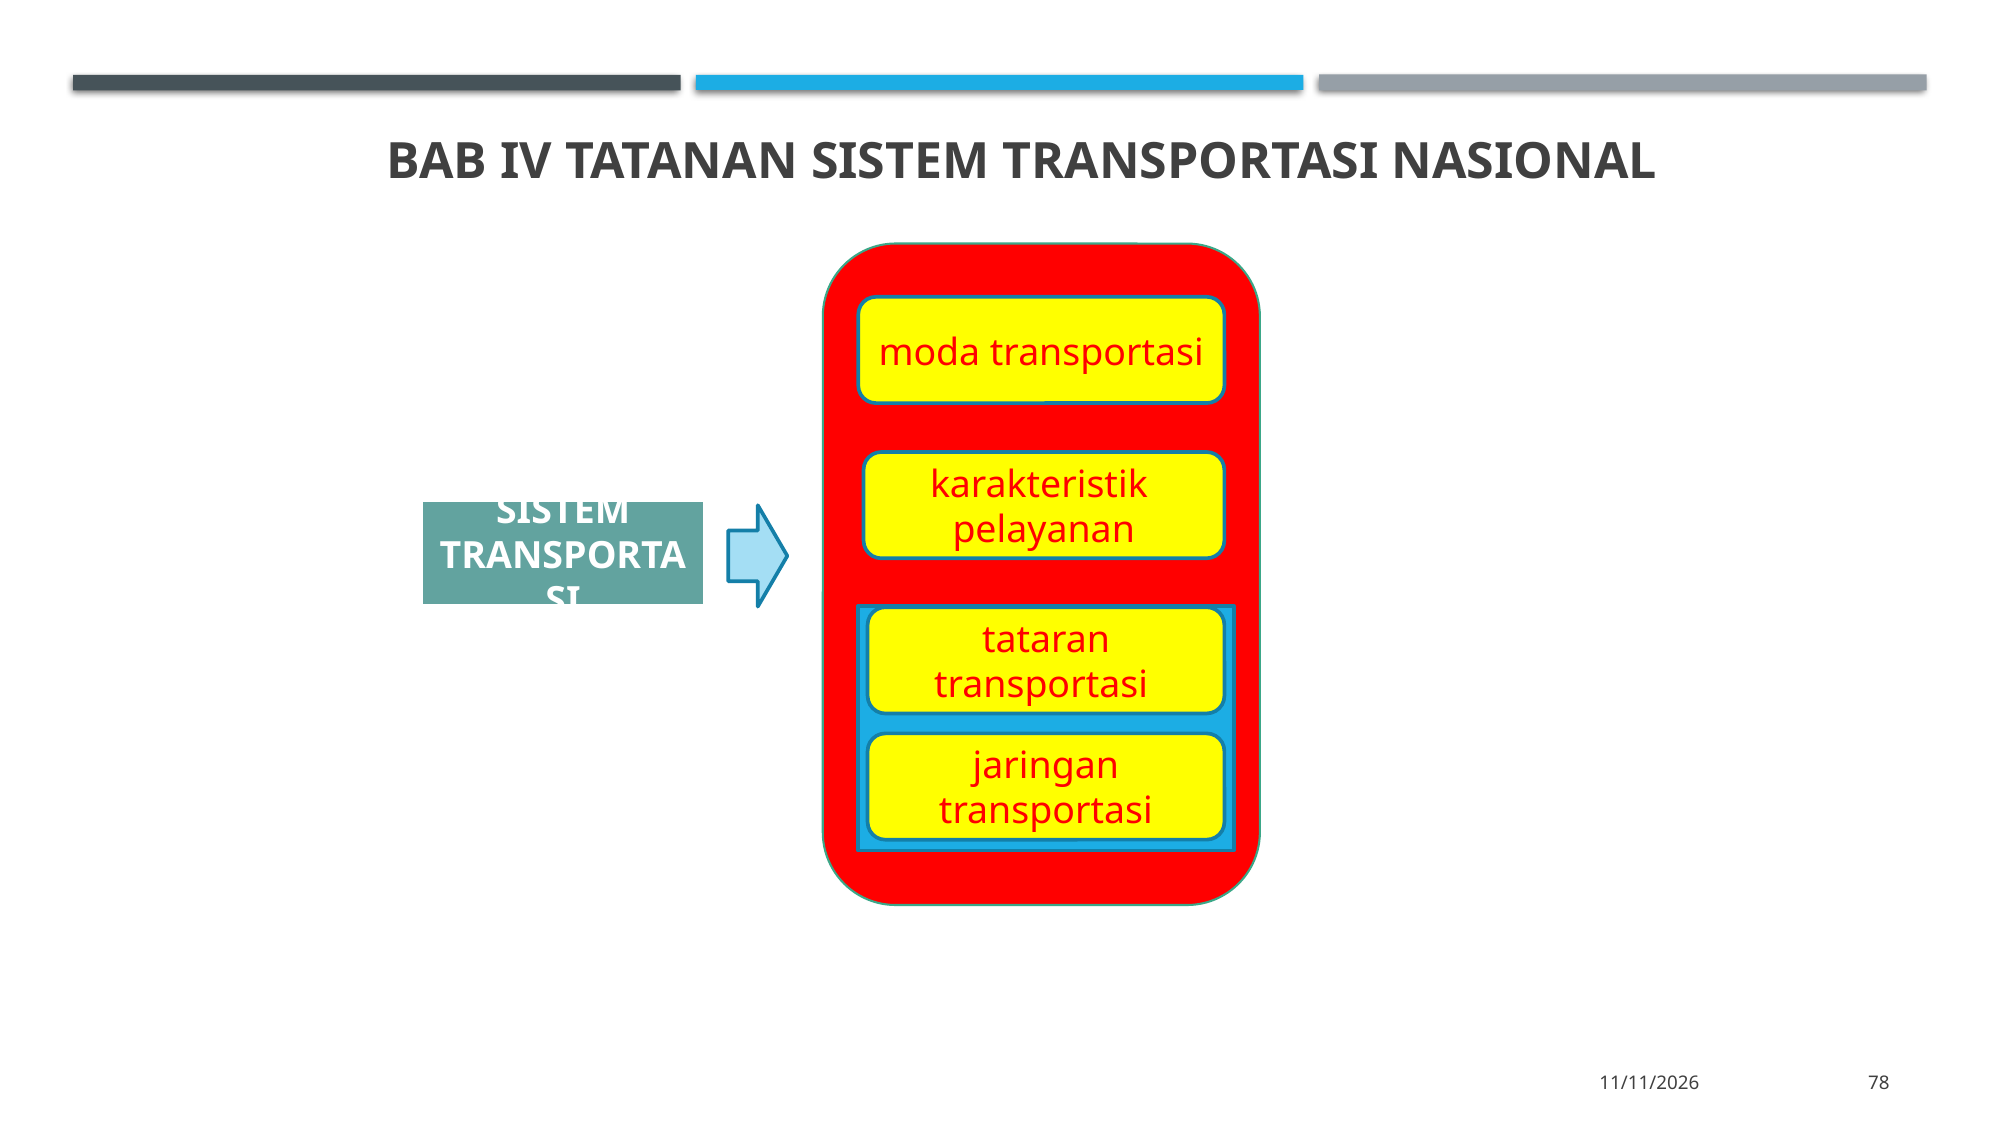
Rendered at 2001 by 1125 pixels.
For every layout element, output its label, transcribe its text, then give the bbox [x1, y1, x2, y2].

text_box [726, 503, 789, 609]
text_box [856, 604, 1236, 852]
text_box [821, 242, 1261, 907]
text_box SISTEM TRANSPORTASI [419, 498, 707, 609]
text_box moda transportasi [856, 294, 1227, 405]
text_box karakteristik pelayanan [861, 450, 1227, 561]
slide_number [1247, 1053, 1715, 1114]
slide_number 78 [1732, 1053, 1905, 1114]
text_box jaringan transportasi [865, 731, 1227, 842]
title BAB IV TATANAN SISTEM TRANSPORTASI NASIONAL [117, 1, 1927, 197]
text_box tataran transportasi [865, 605, 1227, 716]
